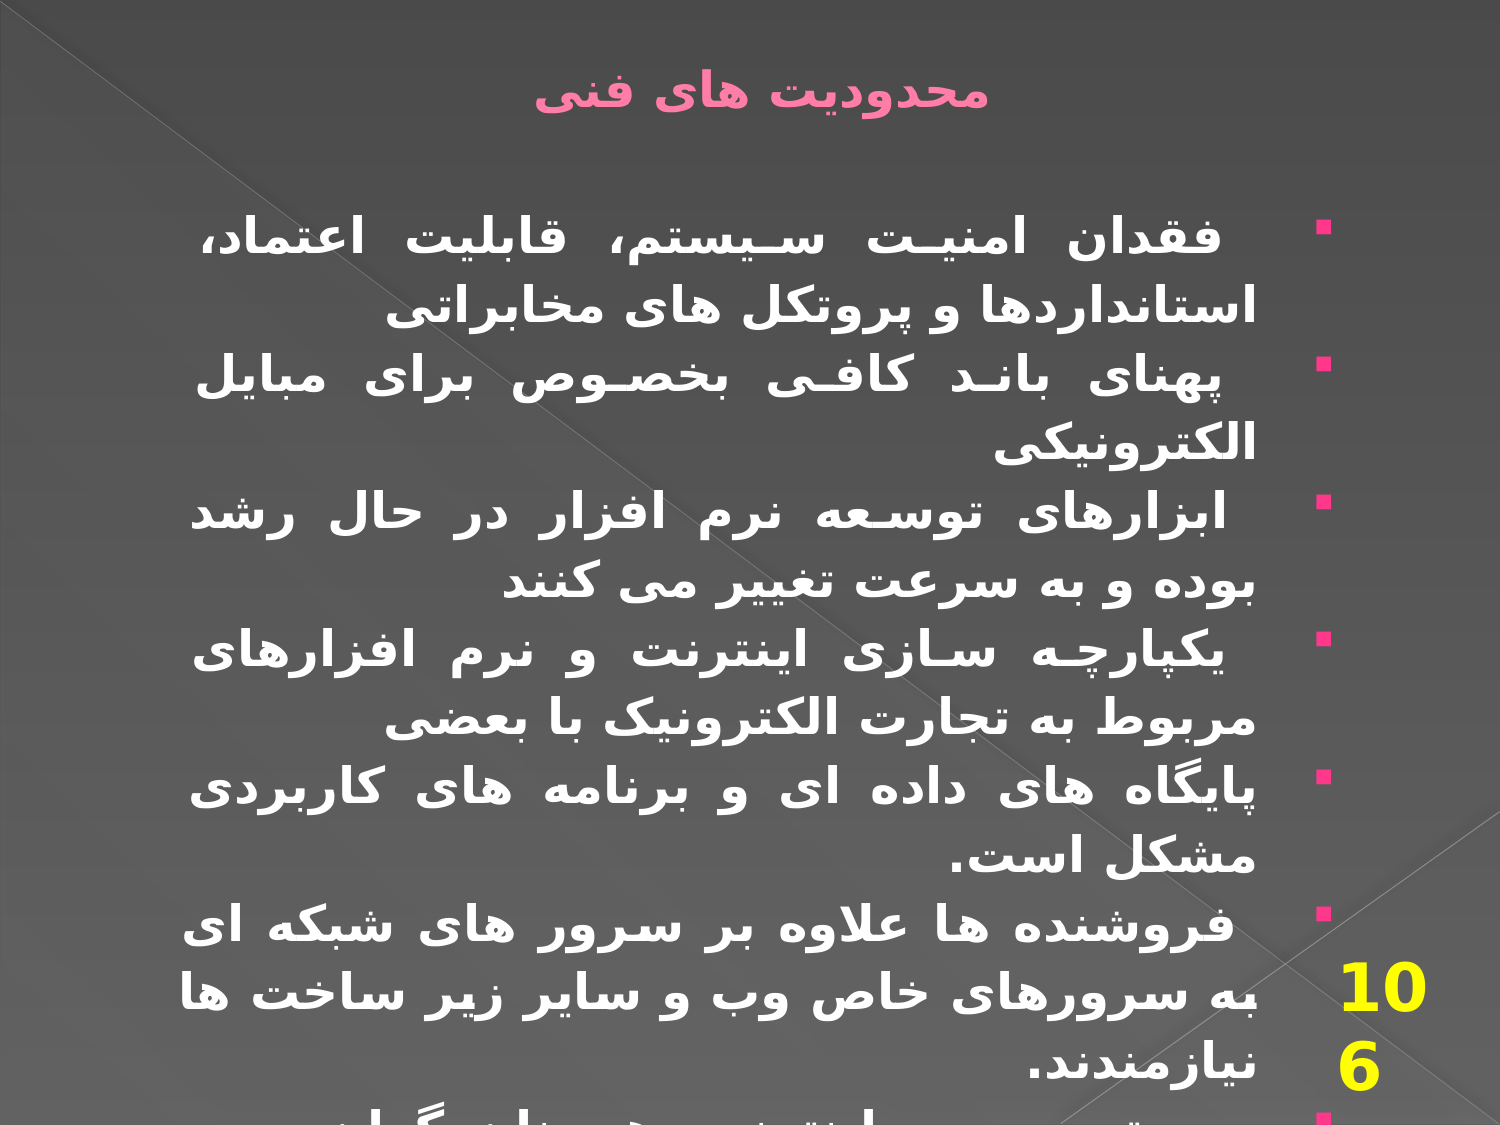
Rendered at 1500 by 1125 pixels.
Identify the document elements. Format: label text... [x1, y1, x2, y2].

title محدودیت های فنی [87, 50, 1438, 125]
slide_number 106 [1350, 936, 1481, 1025]
text_box فقدان امنیت سیستم، قابلیت اعتماد، استانداردها و پروتکل های مخابراتی پهنای باند کافی بخصوص برای مبایل الکترونیکی ابزارهای توسعه نرم افزار در حال رشد بوده و به سرعت تغییر می کنند یکپارچه سازی اینترنت و نرم افزارهای مربوط به تجارت الکترونیک با بعضی پایگاه های داده ای و برنامه های کاربردی مشکل است. فروشنده ها علاوه بر سرور های شبکه ای به سرورهای خاص وب و سایر زیر ساخت ها نیازمندند. دسترسی به اینترنت همچنان گران و پر دردسر است. عدم تطابق نرم افزار تجارت الکترونیک با بعضی از سخت افزار ها یا سیستم های عامل [162, 187, 1350, 1125]
